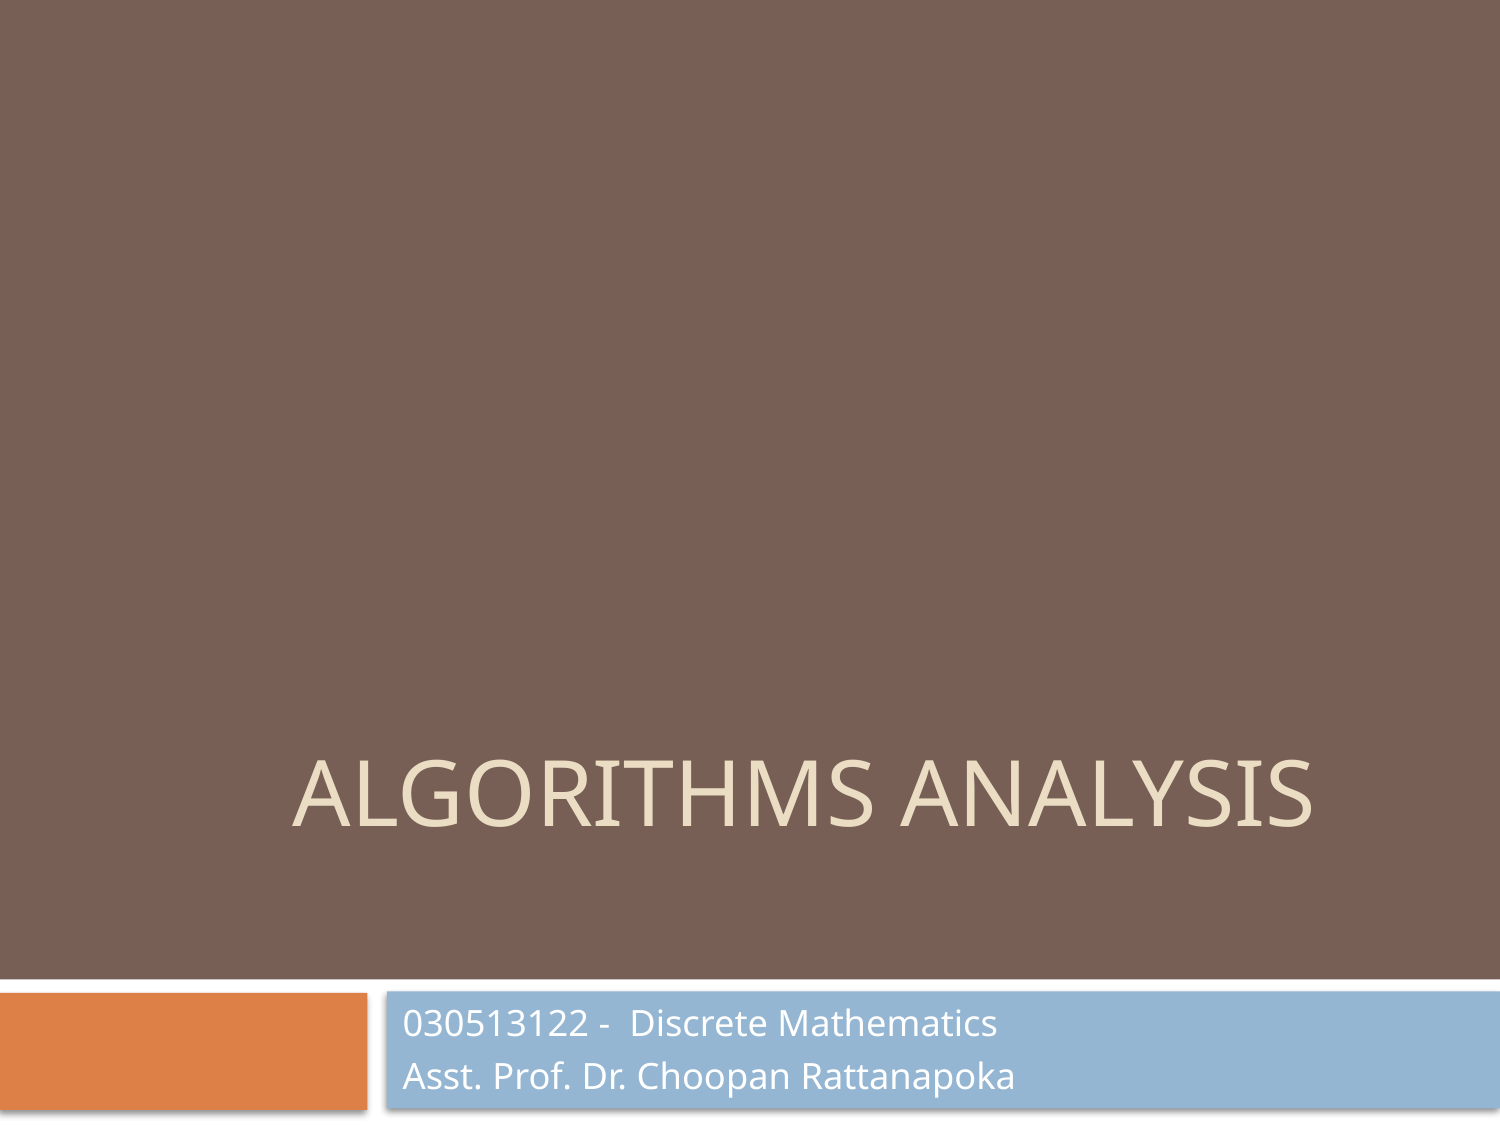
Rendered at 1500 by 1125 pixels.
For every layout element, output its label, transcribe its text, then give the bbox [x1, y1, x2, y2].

subtitle 030513122 - Discrete Mathematics Asst. Prof. Dr. Choopan Rattanapoka [387, 992, 1488, 1106]
title Algorithms analysis [277, 662, 1451, 963]
